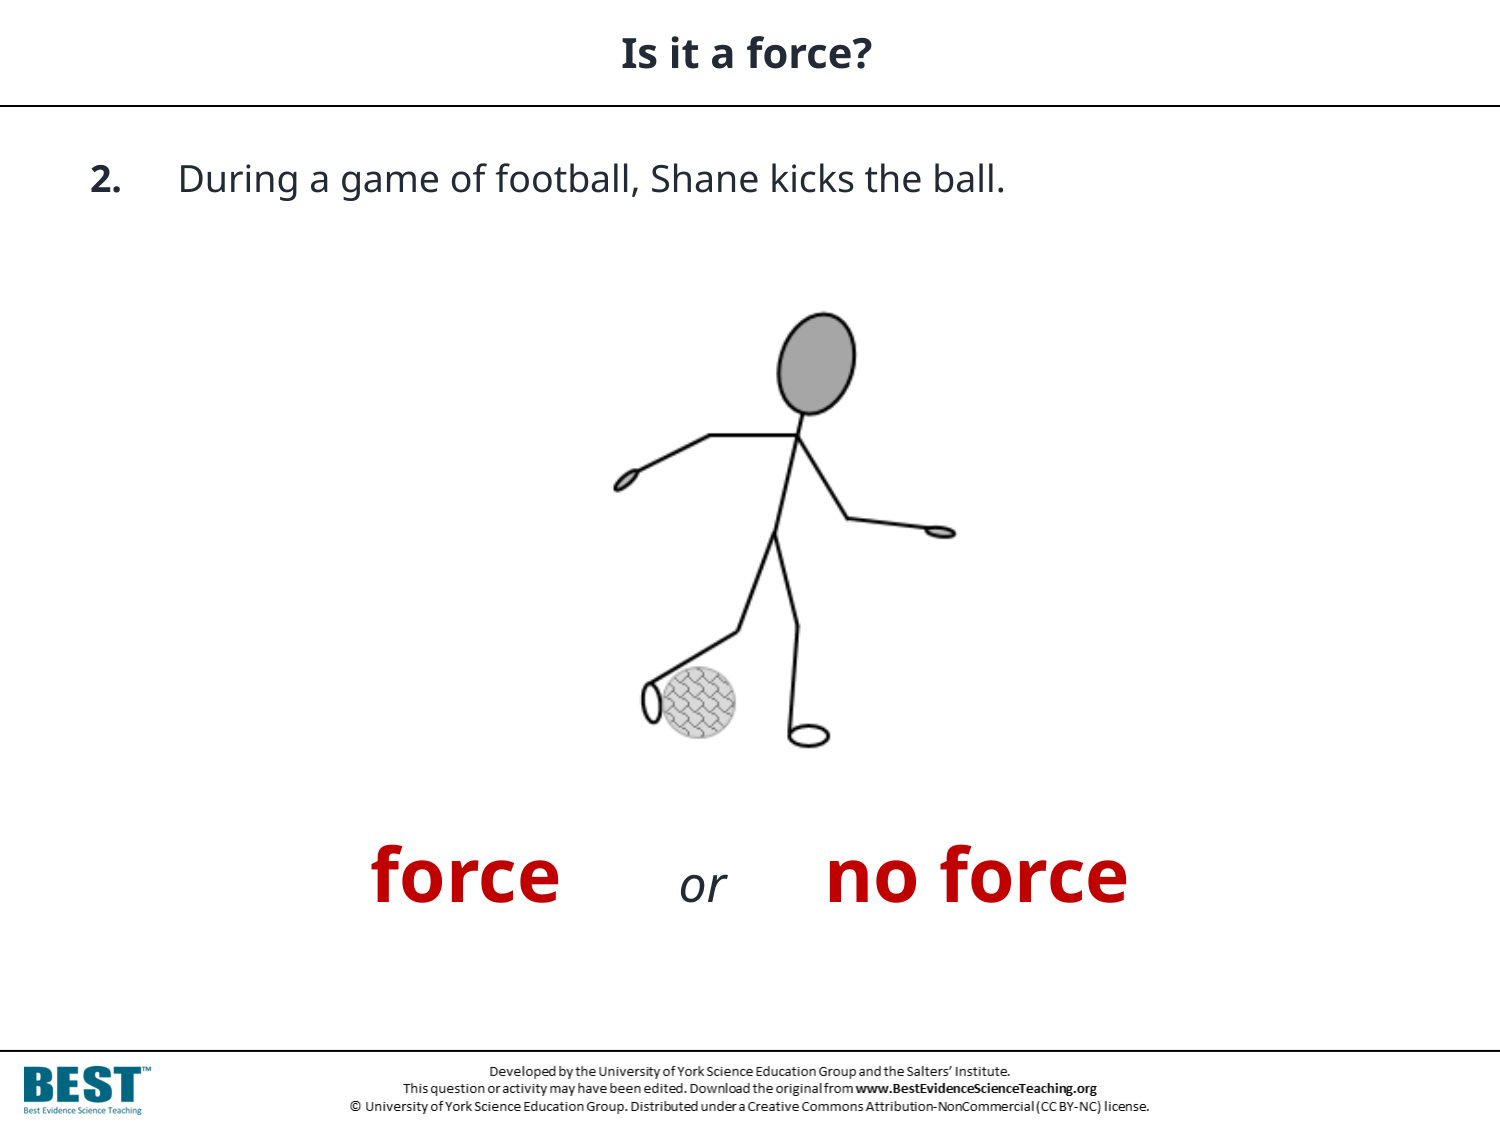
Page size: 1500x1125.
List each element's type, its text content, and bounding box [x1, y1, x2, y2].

picture [0, 105, 1500, 1125]
text_box Is it a force? [23, 4, 1471, 99]
